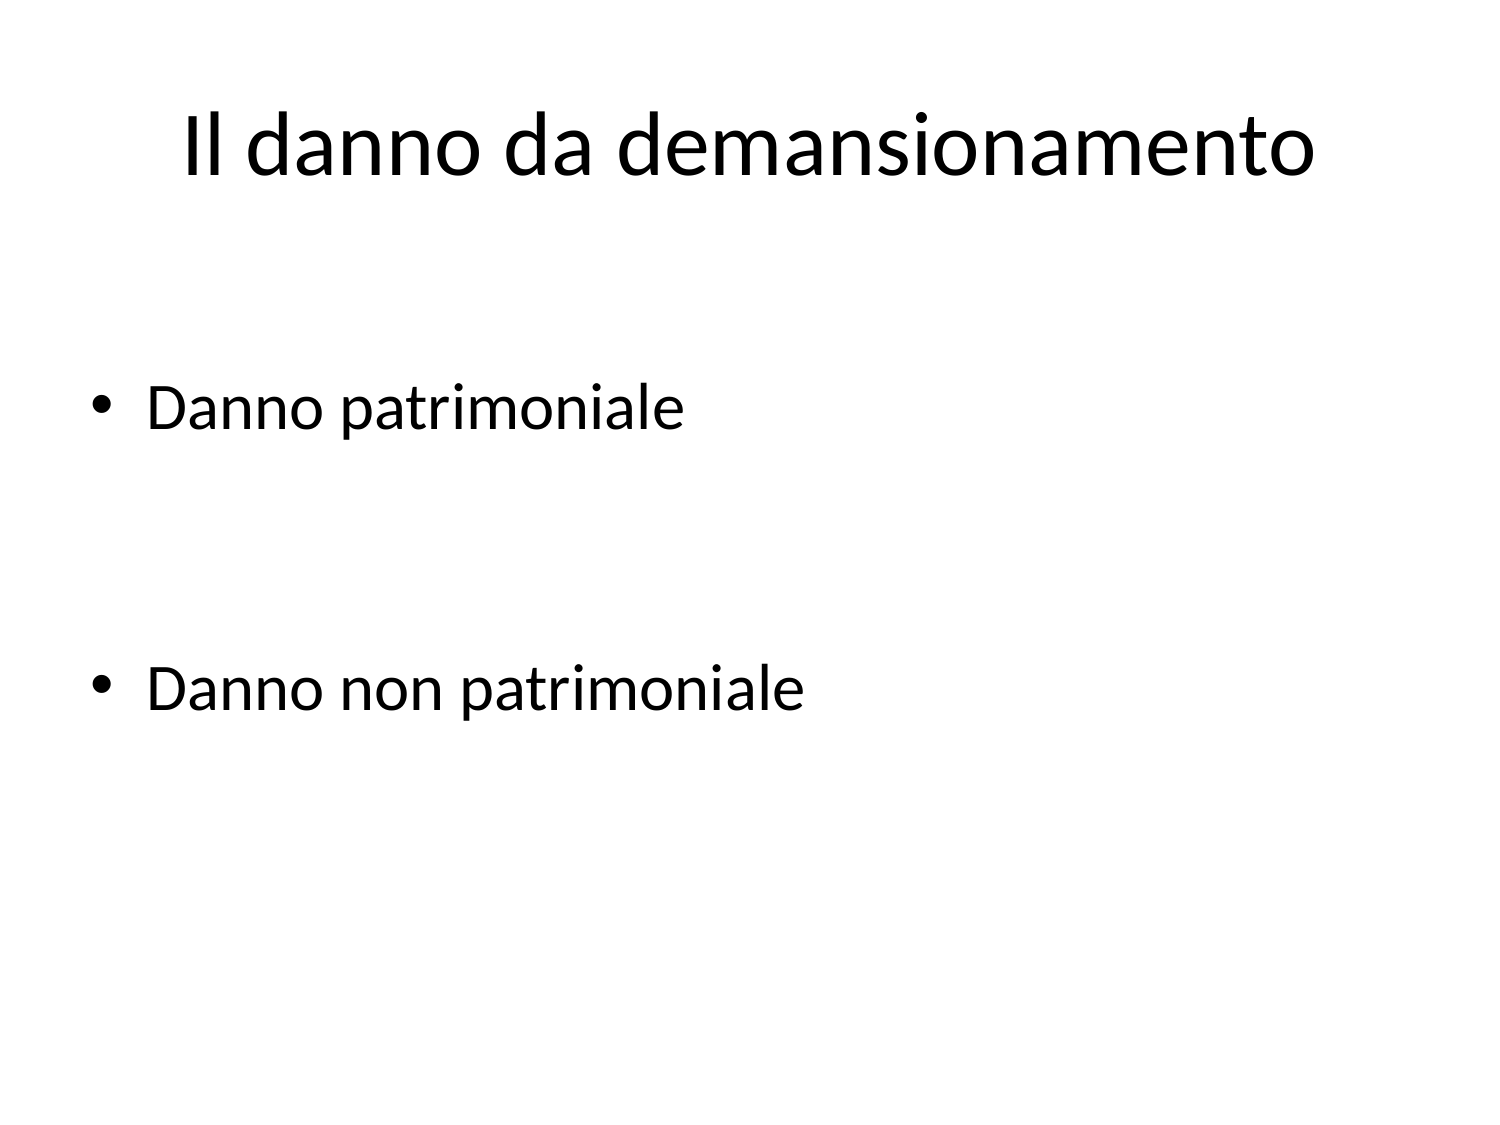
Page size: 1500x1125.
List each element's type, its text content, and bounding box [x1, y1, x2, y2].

list Danno patrimoniale Danno non patrimoniale [75, 262, 1425, 1005]
title Il danno da demansionamento [75, 45, 1425, 233]
